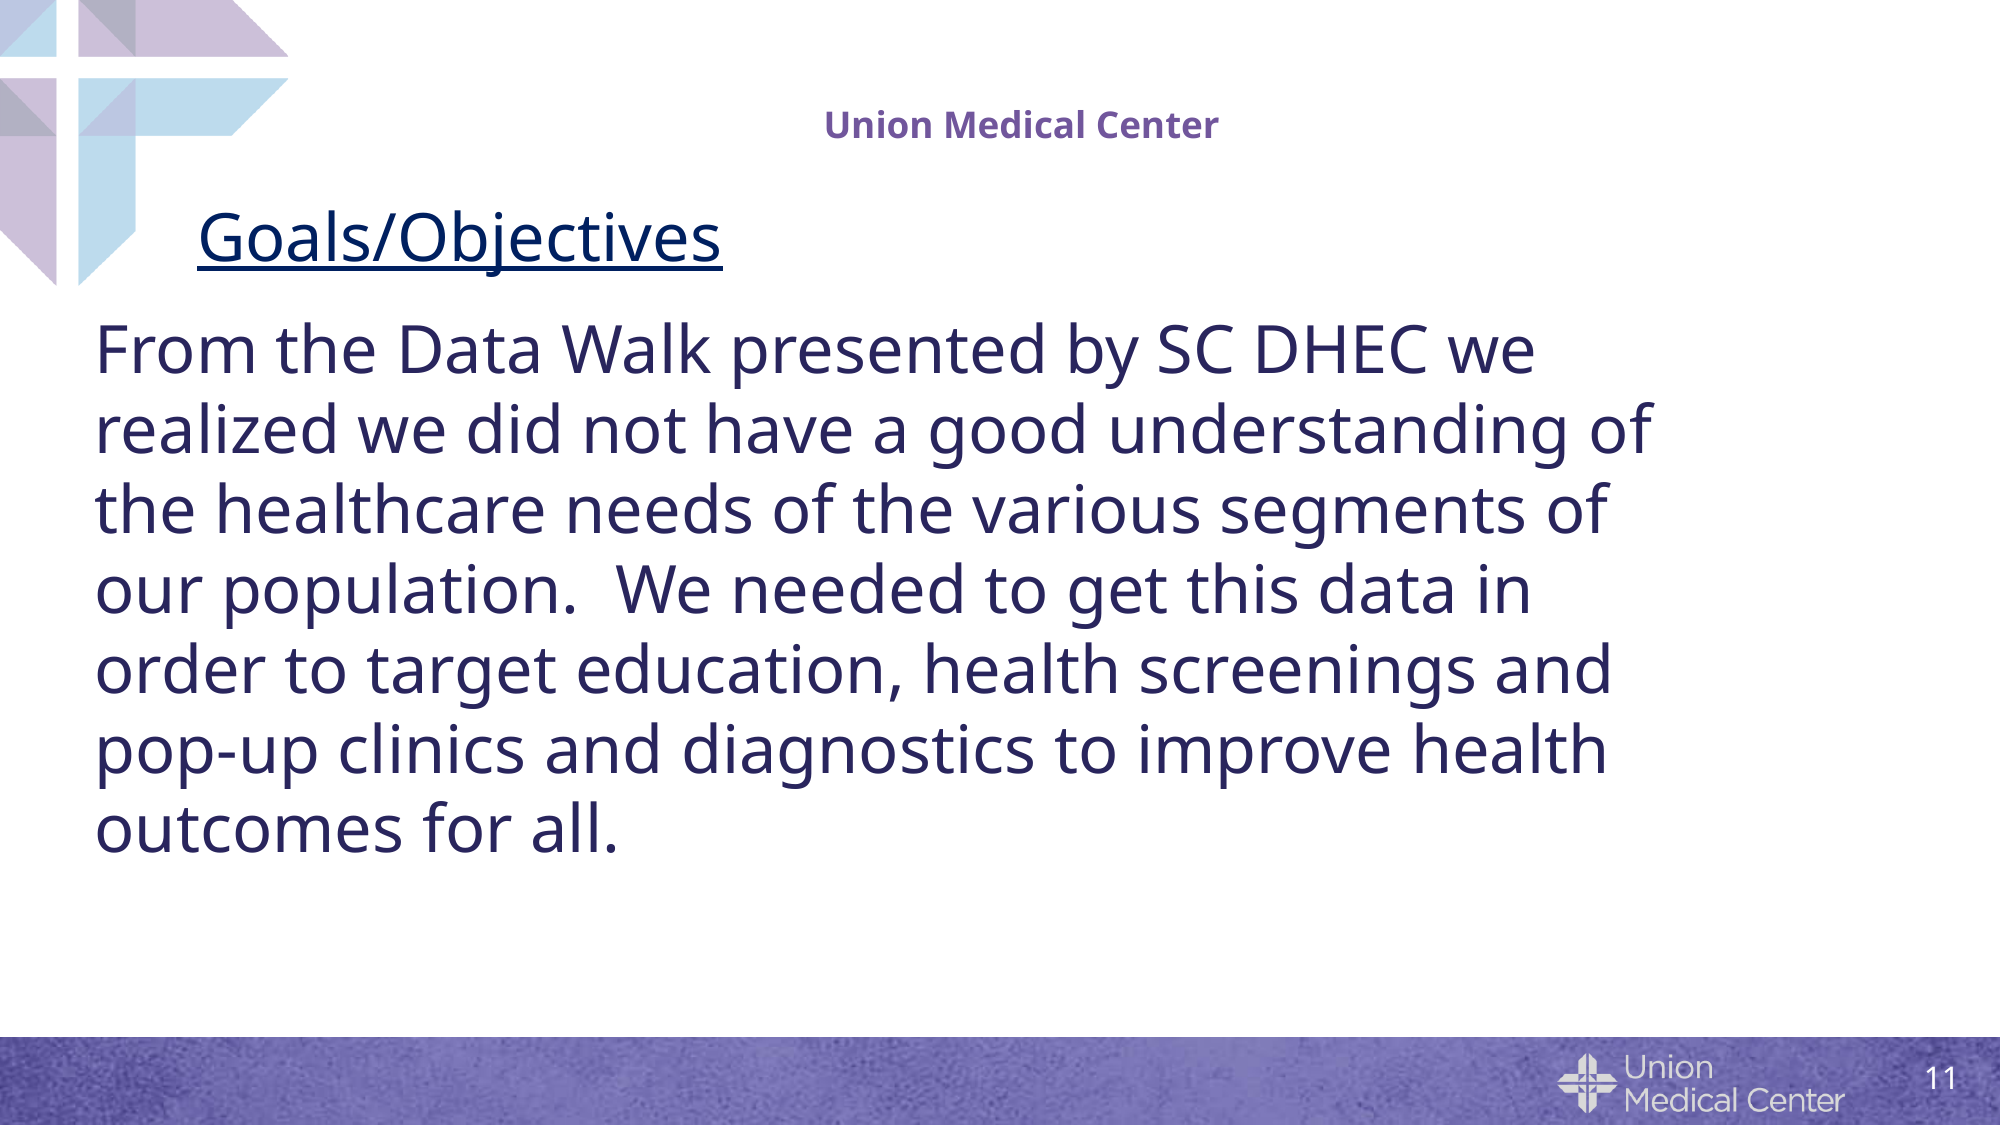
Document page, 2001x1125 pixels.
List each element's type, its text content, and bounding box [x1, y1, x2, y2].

text_box From the Data Walk presented by SC DHEC we realized we did not have a good understanding of the healthcare needs of the various segments of our population. We needed to get this data in order to target education, health screenings and pop-up clinics and diagnostics to improve health outcomes for all. [79, 299, 1704, 874]
title Union Medical Center [182, 90, 1862, 188]
picture [0, 0, 289, 286]
text_box Goals/Objectives [182, 187, 1677, 283]
slide_number 11 [1902, 1053, 2000, 1105]
picture [0, 1037, 2000, 1125]
